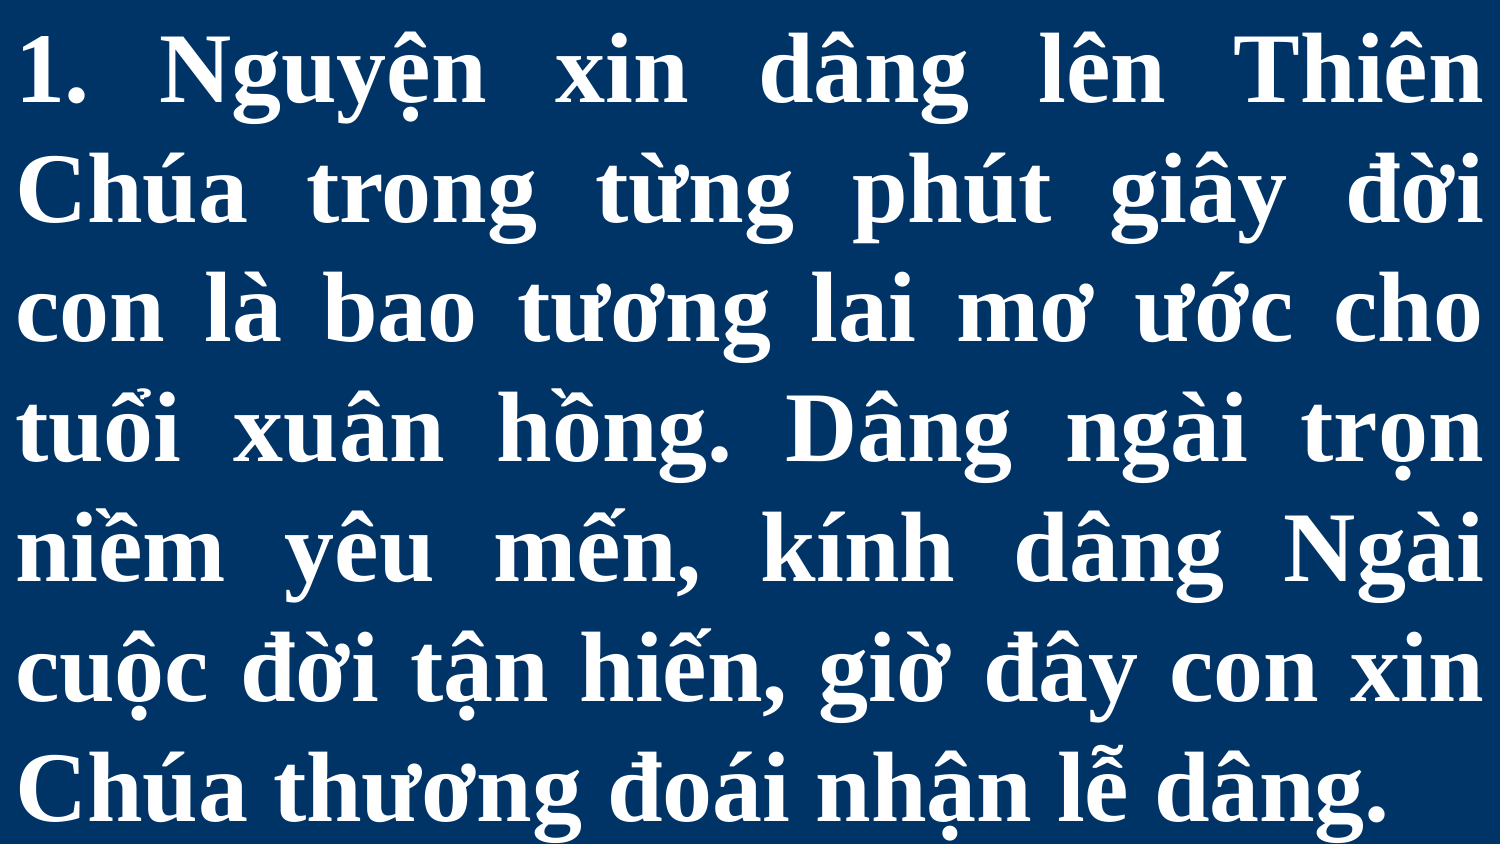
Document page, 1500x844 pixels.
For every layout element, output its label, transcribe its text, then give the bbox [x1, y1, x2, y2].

title 1. Nguyện xin dâng lên Thiên Chúa trong từng phút giây đời con là bao tương lai mơ ước cho tuổi xuân hồng. Dâng ngài trọn niềm yêu mến, kính dâng Ngài cuộc đời tận hiến, giờ đây con xin Chúa thương đoái nhận lễ dâng. [0, 0, 1500, 844]
